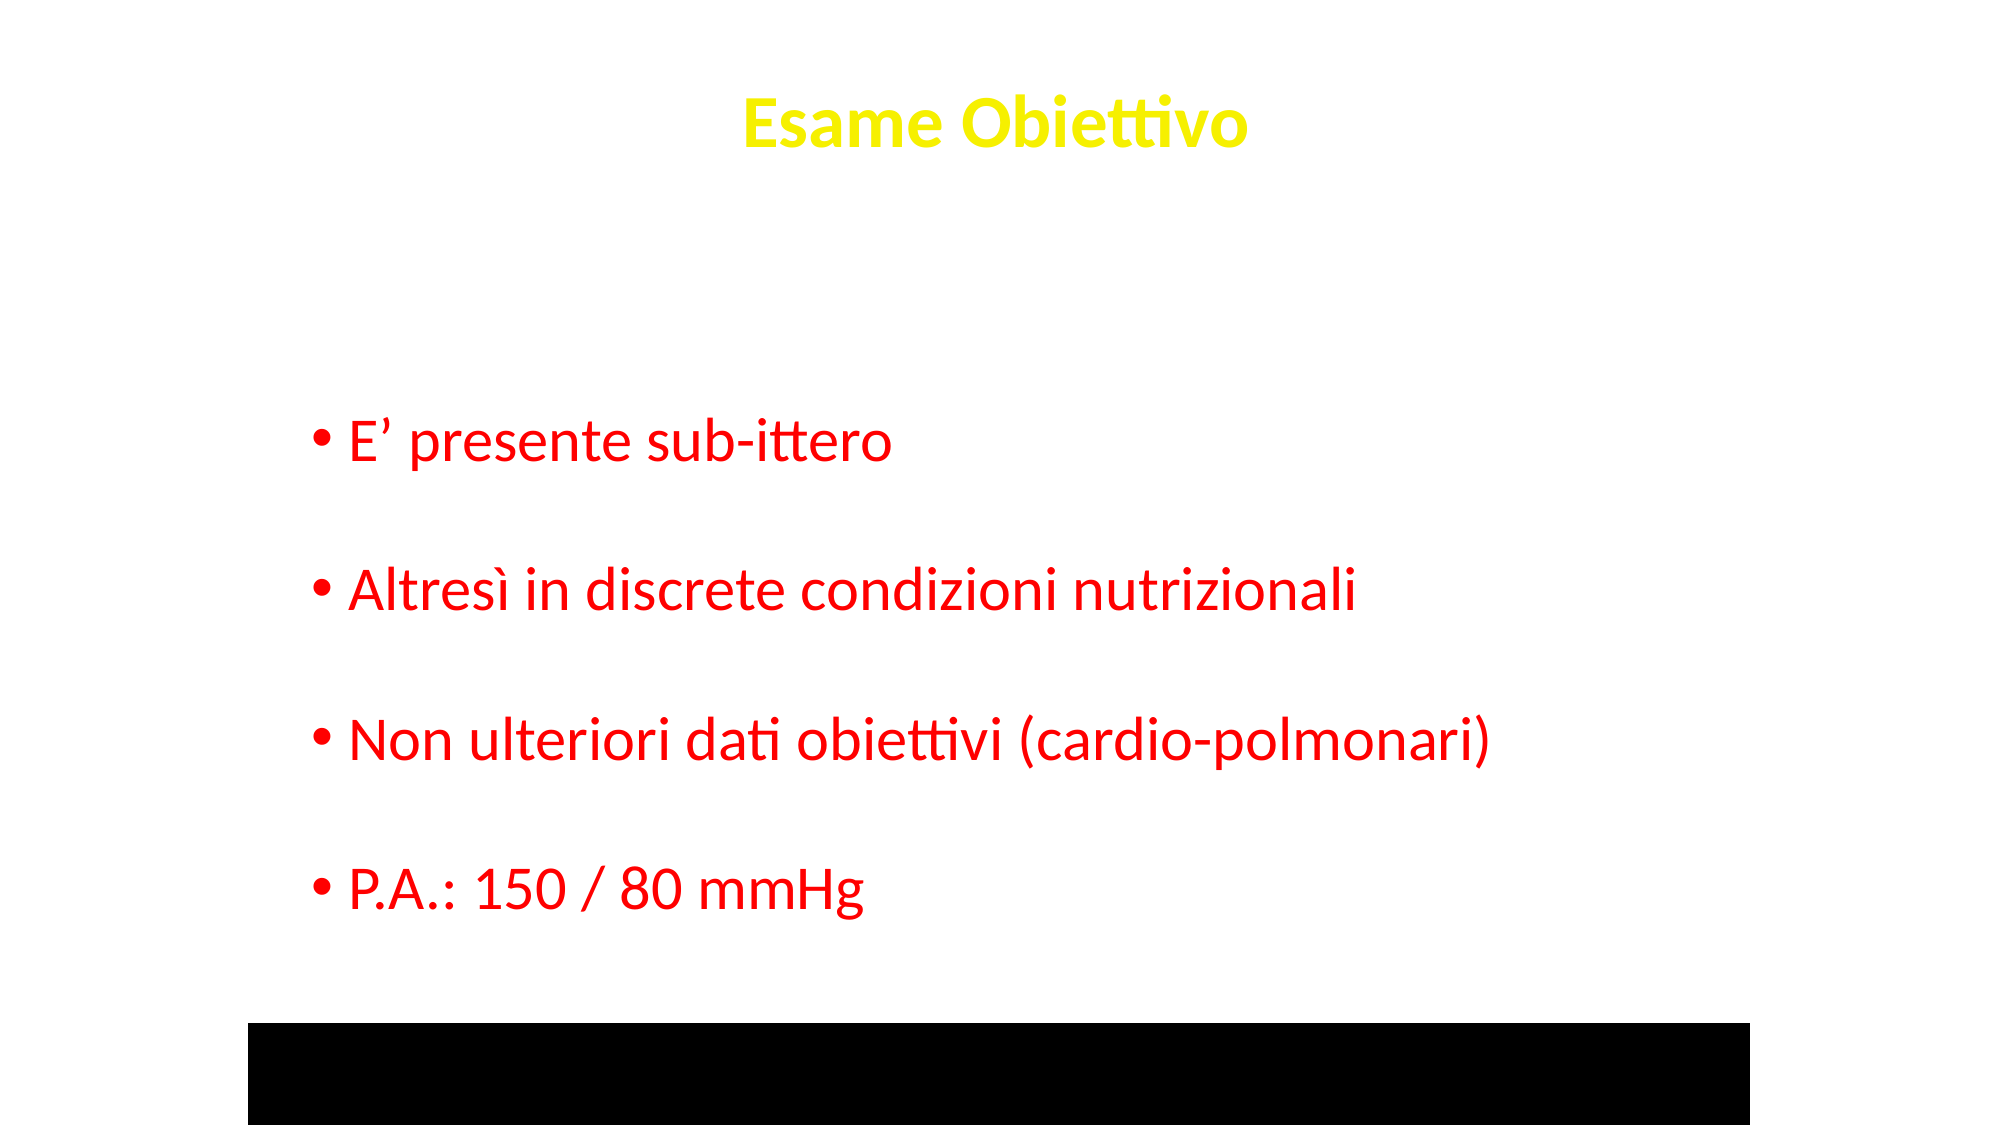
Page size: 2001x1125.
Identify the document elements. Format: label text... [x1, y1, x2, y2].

list Addome dolente soprattutto in regione epigastrica E’ presente sub-ittero Altresì in discrete condizioni nutrizionali Non ulteriori dati obiettivi (cardio-polmonari) P.A.: 150 / 80 mmHg [296, 249, 1697, 1013]
text_box [248, 1023, 1750, 1125]
list Esame Obiettivo [296, 75, 1697, 181]
